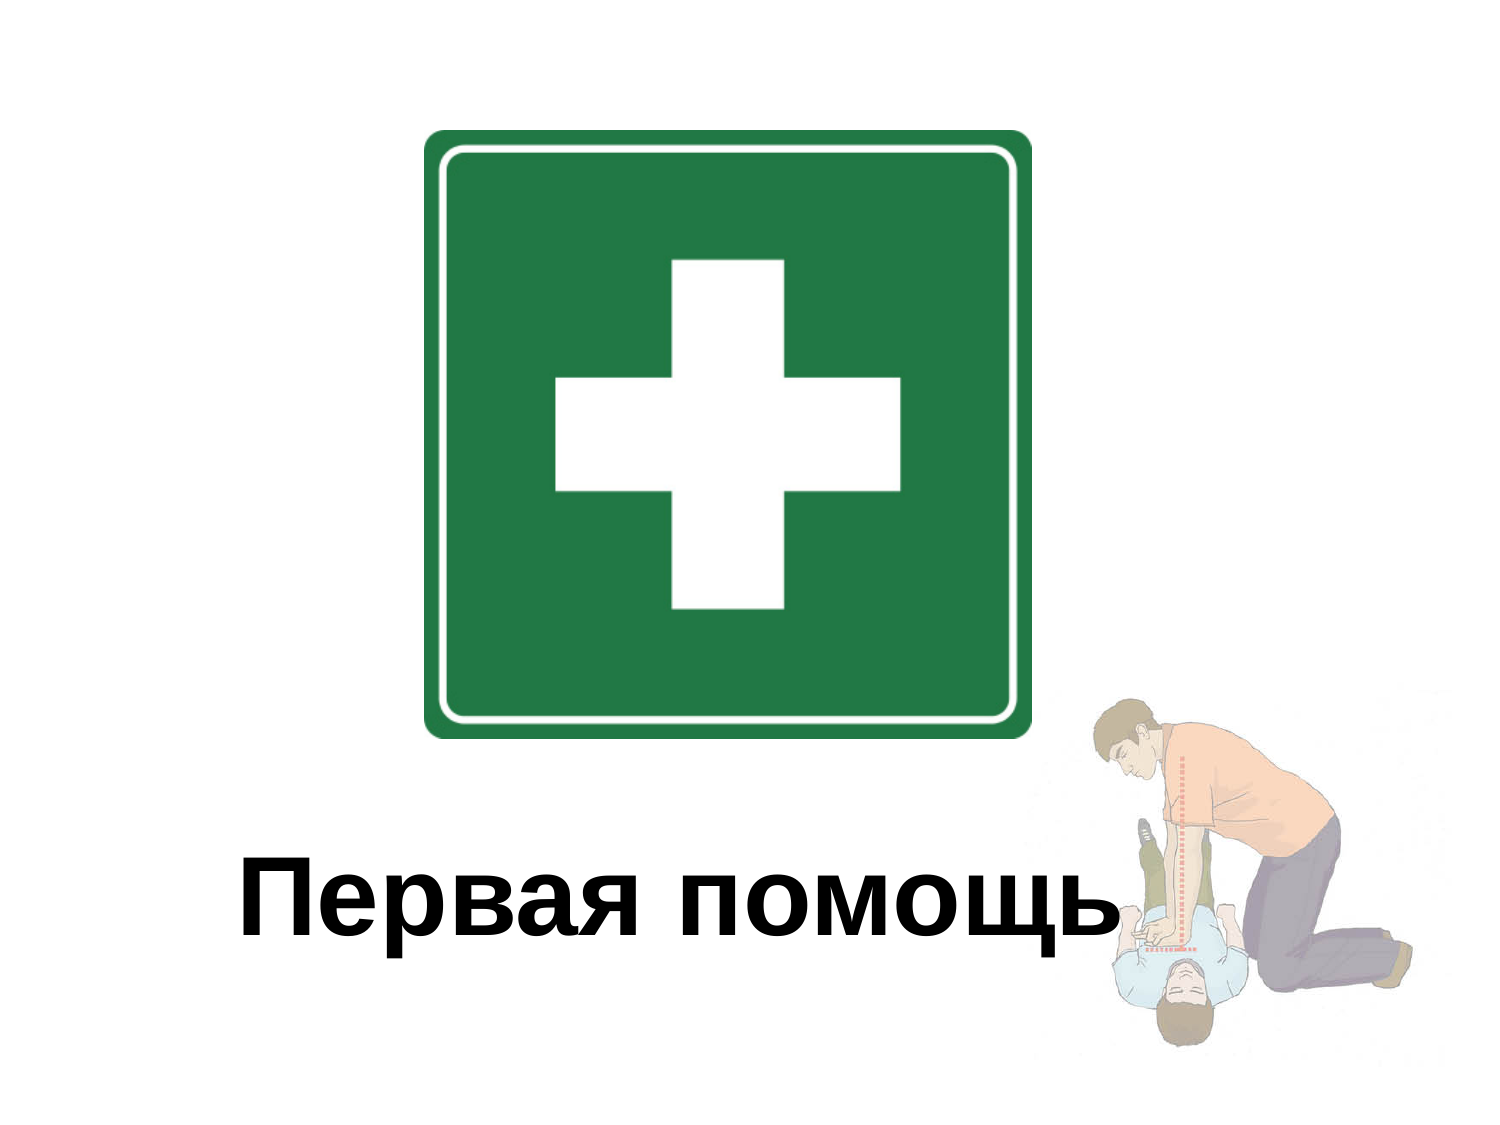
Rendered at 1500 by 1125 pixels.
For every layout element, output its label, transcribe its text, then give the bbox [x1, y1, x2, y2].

title Первая помощь [5, 738, 1356, 966]
picture [0, 0, 1500, 1125]
